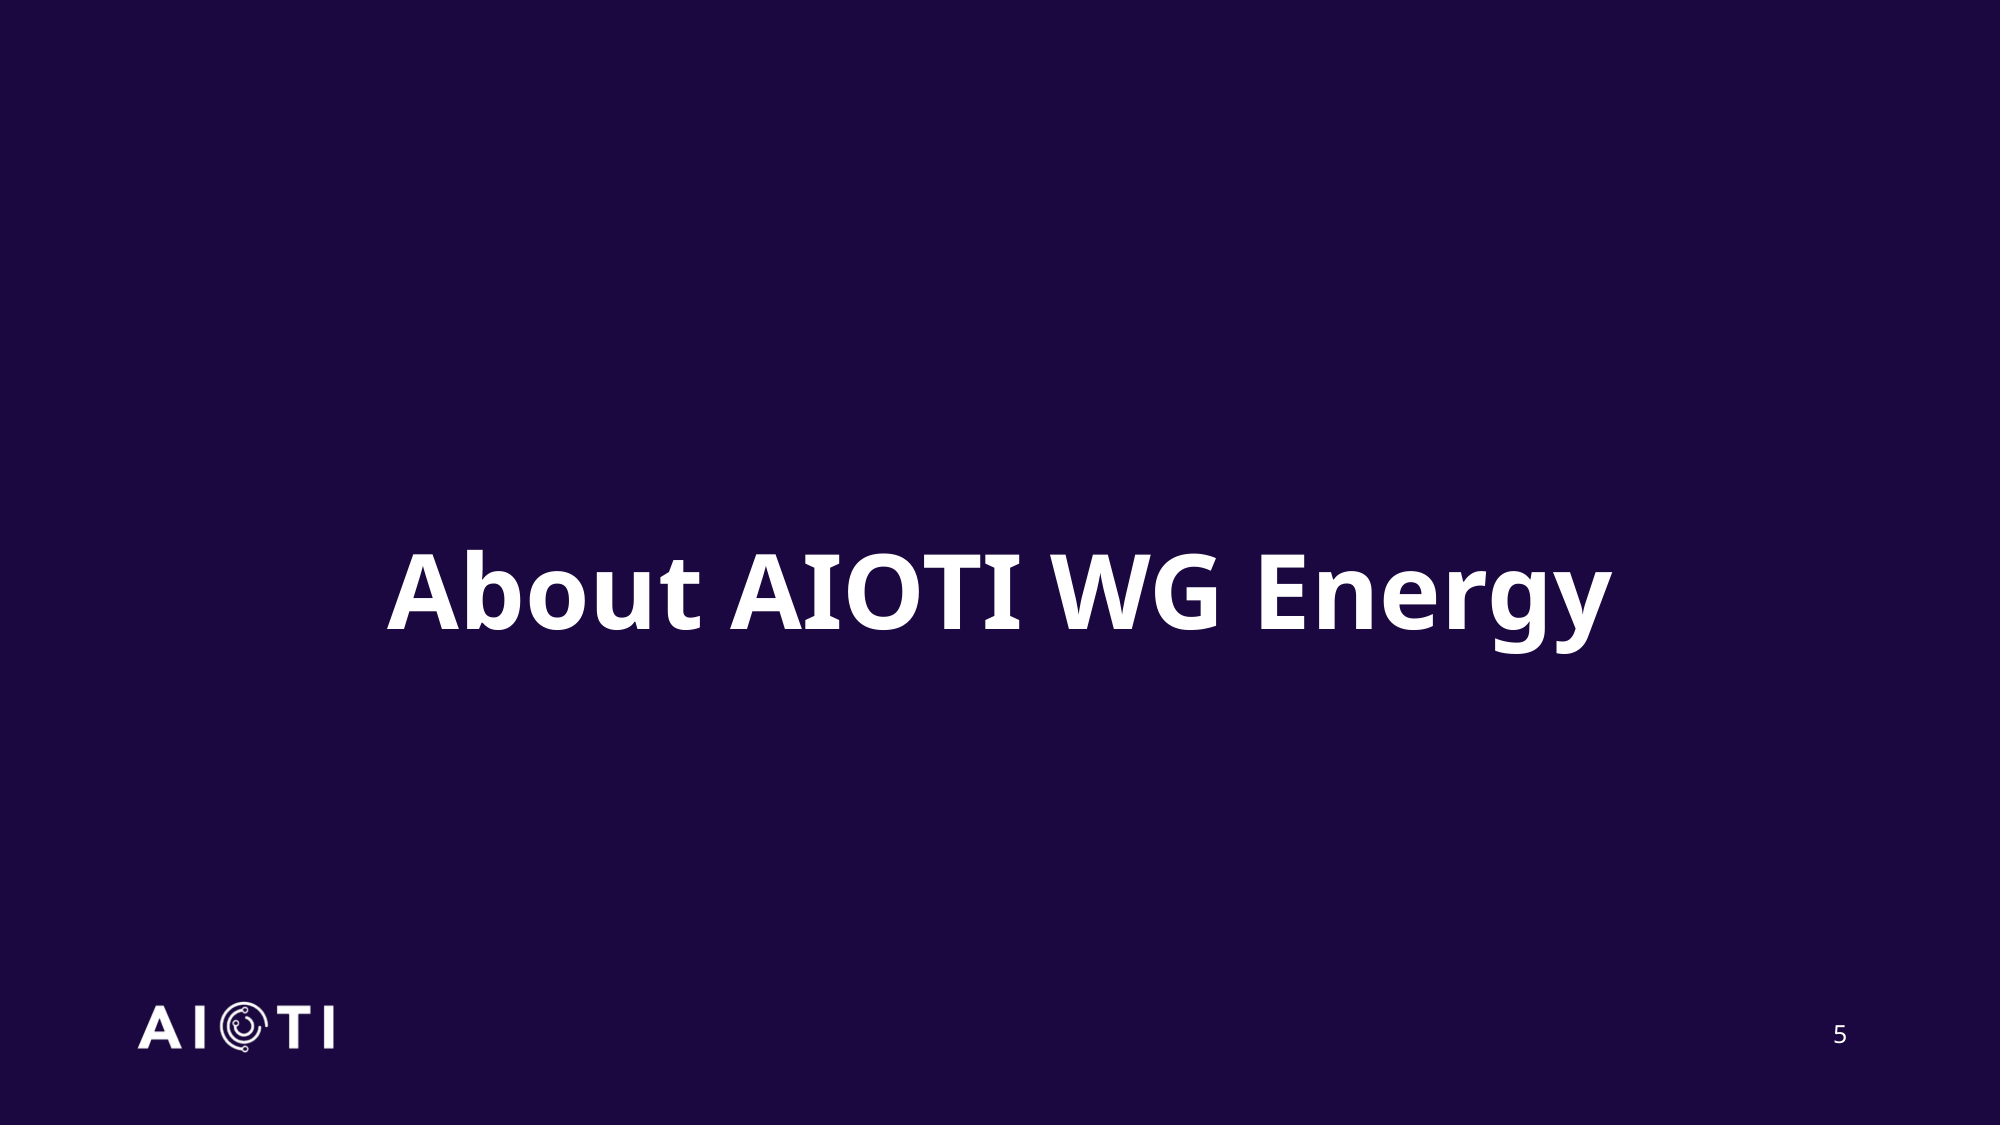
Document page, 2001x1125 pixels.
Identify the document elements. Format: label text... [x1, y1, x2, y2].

title About AIOTI WG Energy [137, 441, 1863, 750]
picture [137, 1001, 334, 1053]
